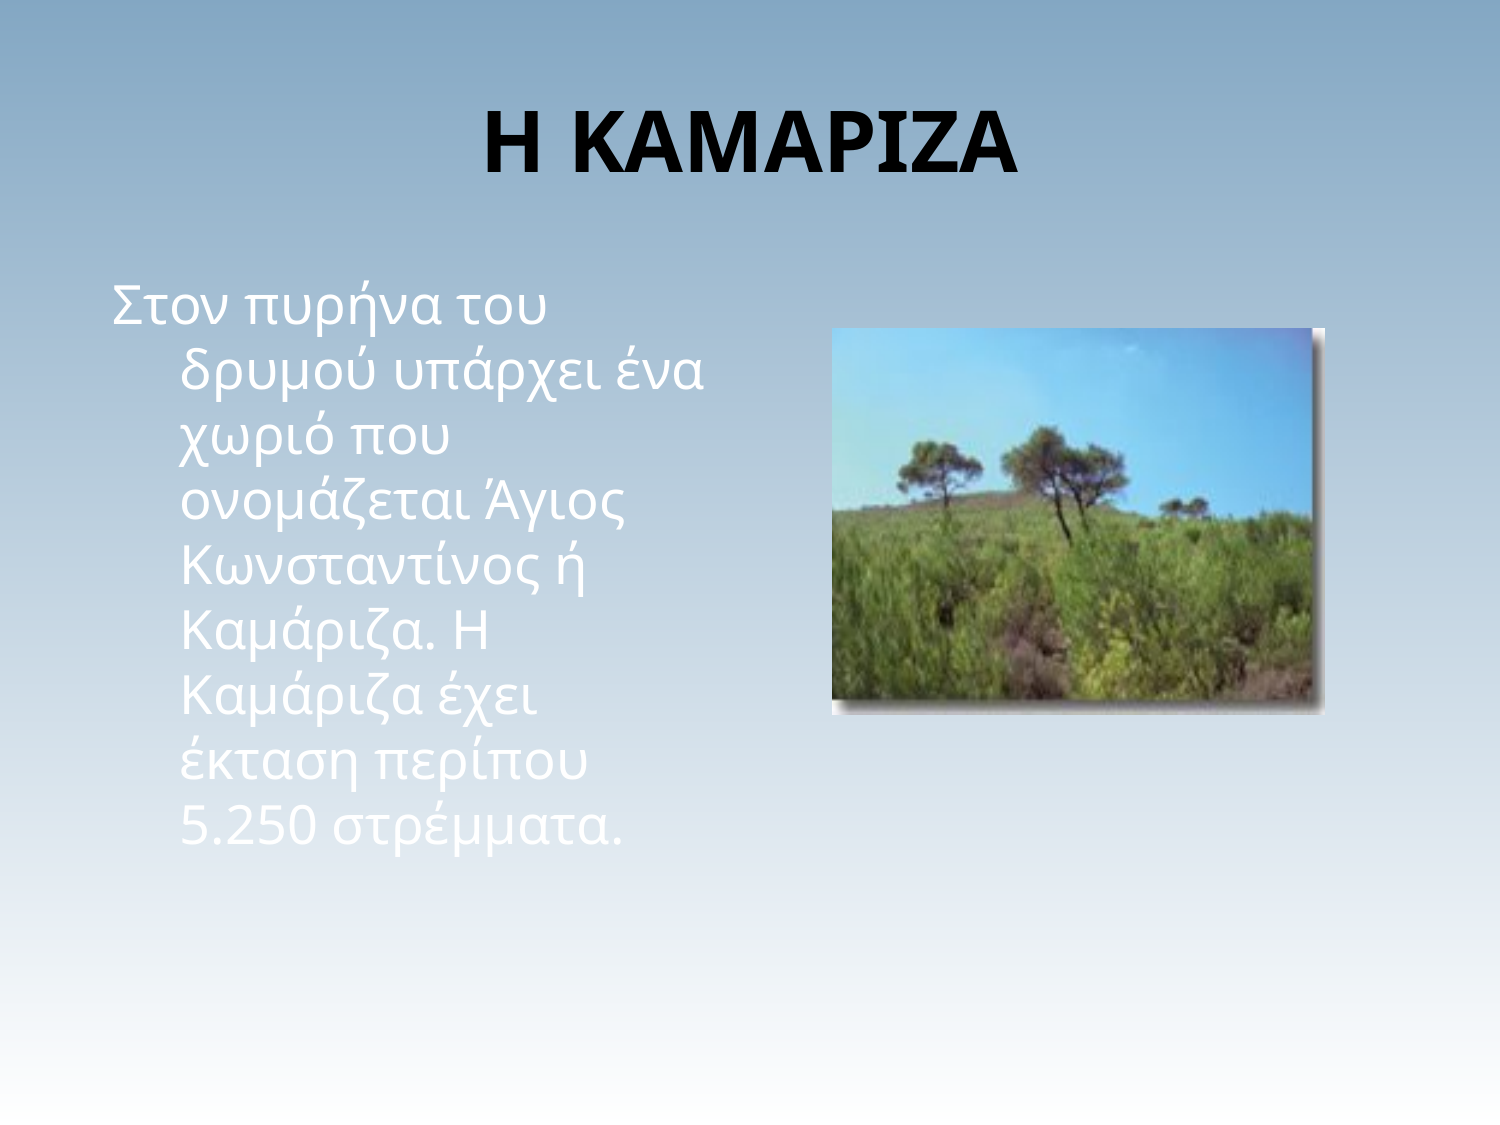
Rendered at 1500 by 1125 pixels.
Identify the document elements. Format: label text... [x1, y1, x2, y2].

list Στον πυρήνα του δρυμού υπάρχει ένα χωριό που ονομάζεται Άγιος Κωνσταντίνος ή Καμάριζα. Η Καμάριζα έχει έκταση περίπου 5.250 στρέμματα. [75, 262, 738, 1005]
title Η ΚΑΜΑΡΙΖΑ [75, 45, 1425, 233]
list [831, 327, 1325, 715]
